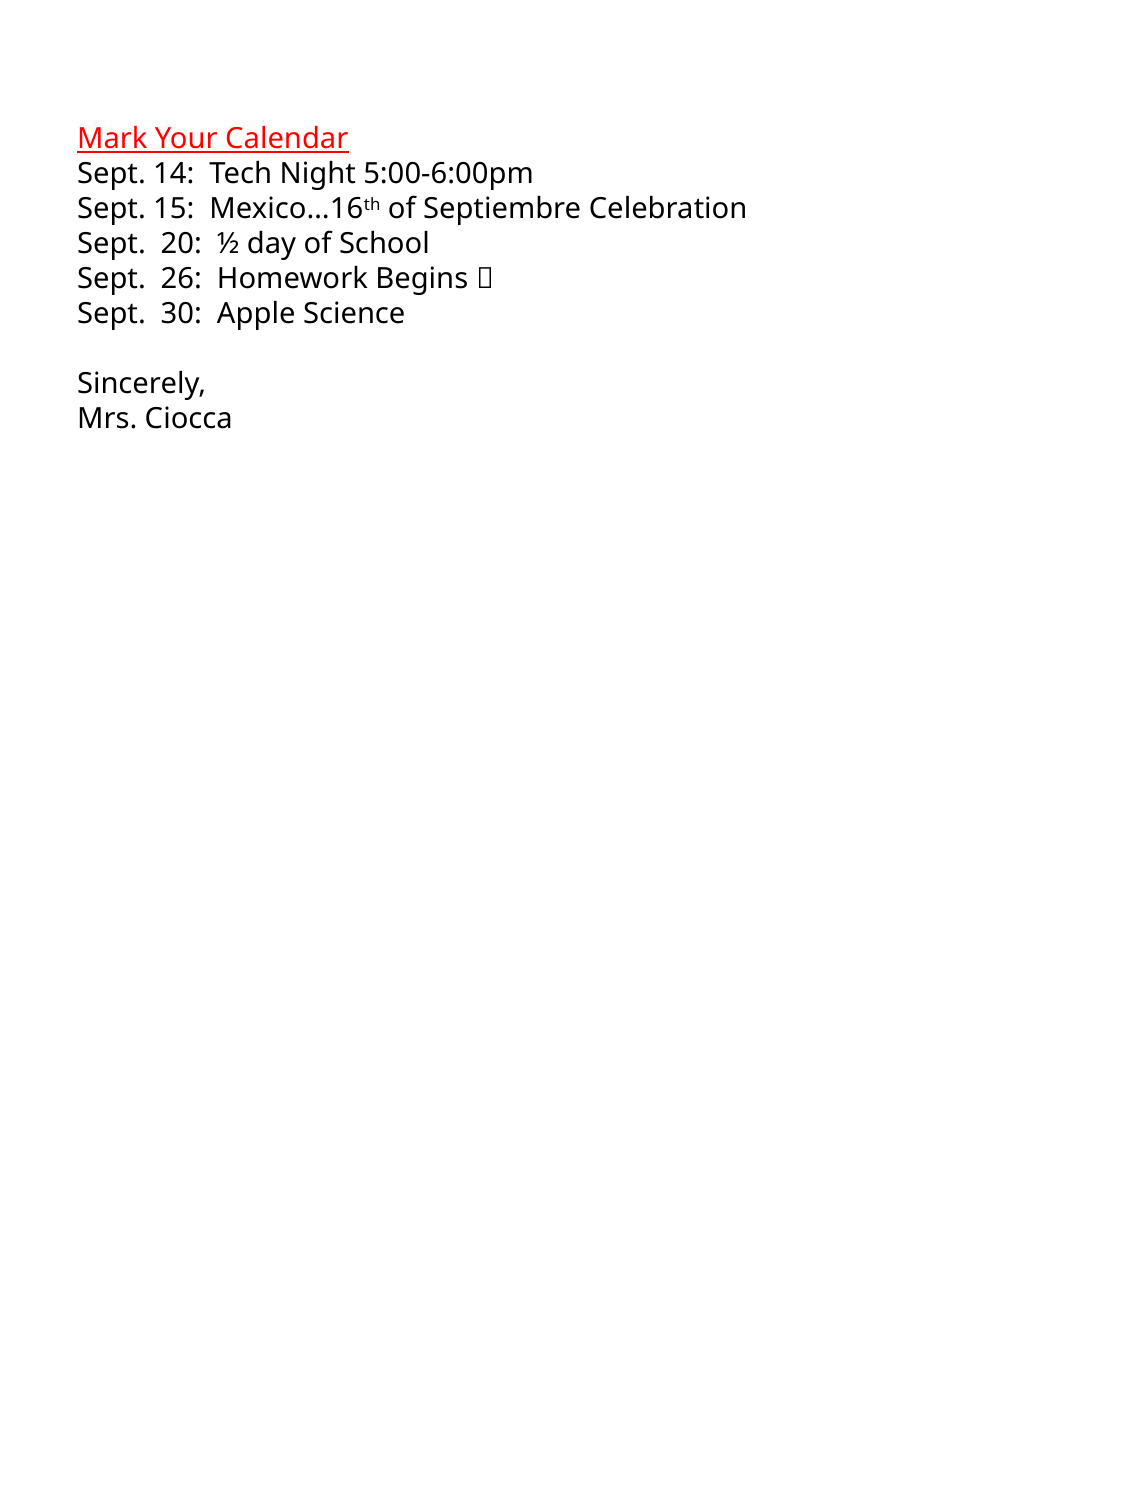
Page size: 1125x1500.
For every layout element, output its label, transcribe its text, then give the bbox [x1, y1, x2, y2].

text_box Mark Your Calendar Sept. 14: Tech Night 5:00-6:00pm Sept. 15: Mexico…16th of Septiembre Celebration Sept. 20: ½ day of School Sept. 26: Homework Begins  Sept. 30: Apple Science Sincerely, Mrs. Ciocca [62, 112, 1050, 442]
